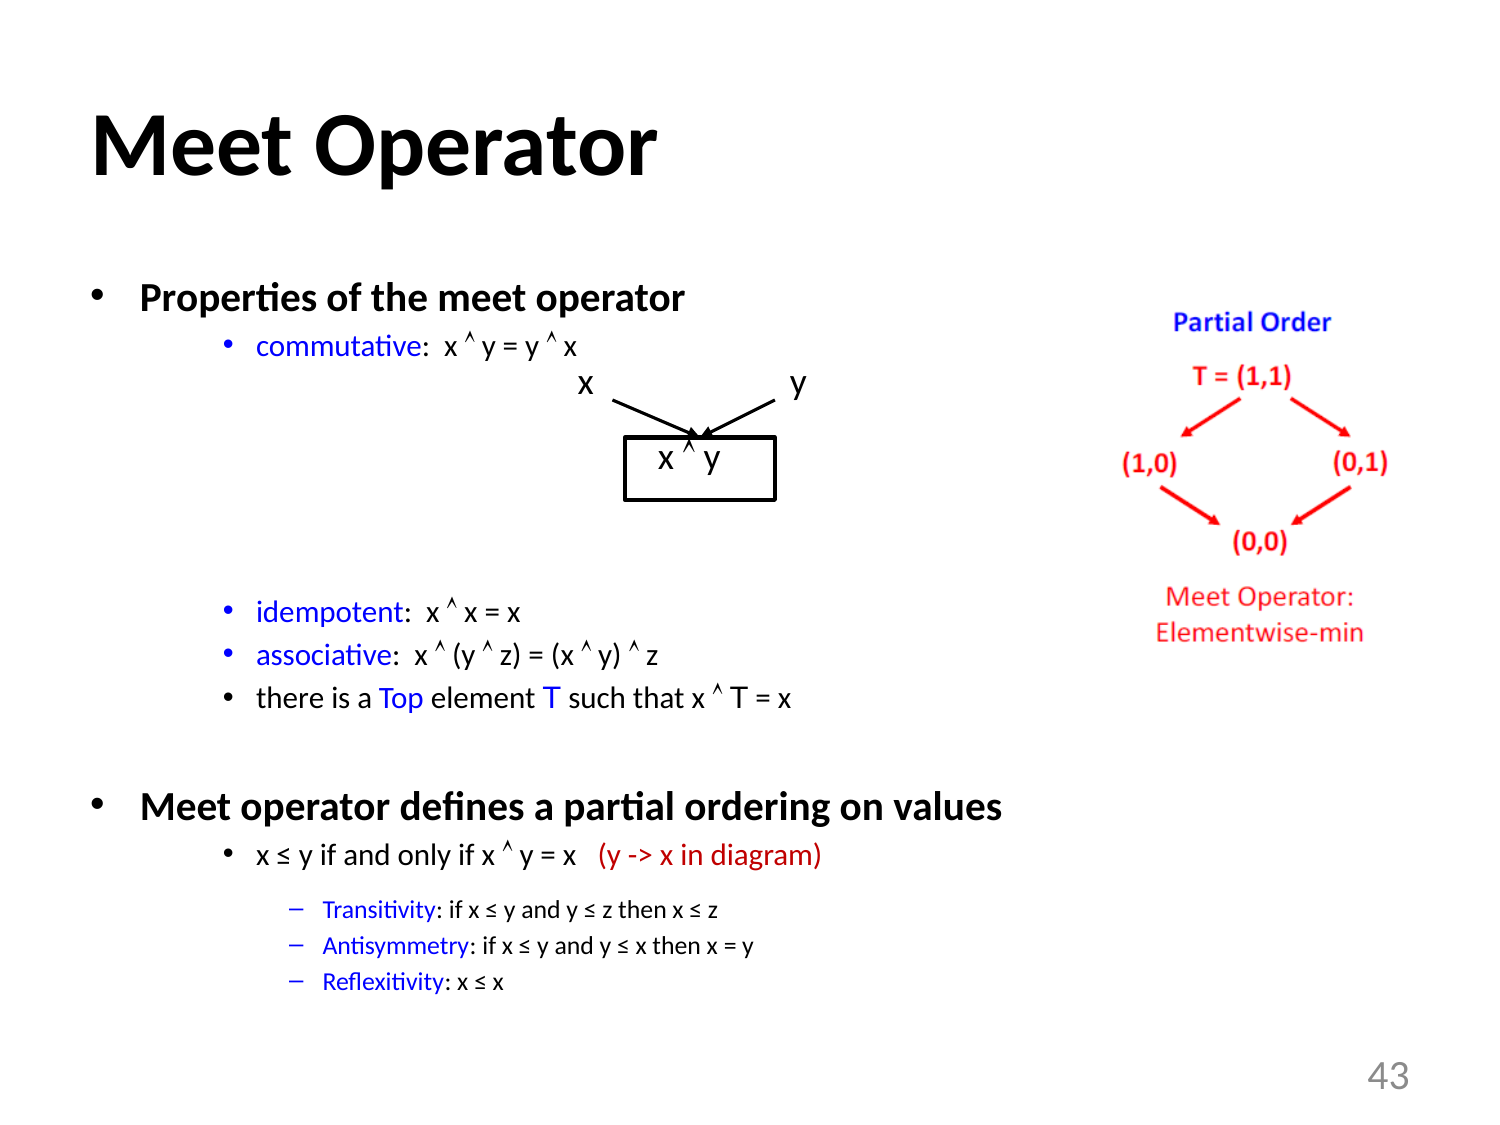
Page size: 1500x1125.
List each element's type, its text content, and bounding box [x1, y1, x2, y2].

slide_number 43 [1074, 1042, 1425, 1103]
picture [1096, 297, 1418, 674]
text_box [562, 349, 823, 501]
list Properties of the meet operator commutative: x  y = y  x idempotent: x  x = x associative: x  (y  z) = (x  y)  z there is a Top element T such that x  T = x Meet operator defines a partial ordering on values x ≤ y if and only if x  y = x (y -> x in diagram) Transitivity: if x ≤ y and y ≤ z then x ≤ z Antisymmetry: if x ≤ y and y ≤ x then x = y Reflexitivity: x ≤ x [75, 262, 1425, 1005]
title Meet Operator [75, 45, 1425, 233]
